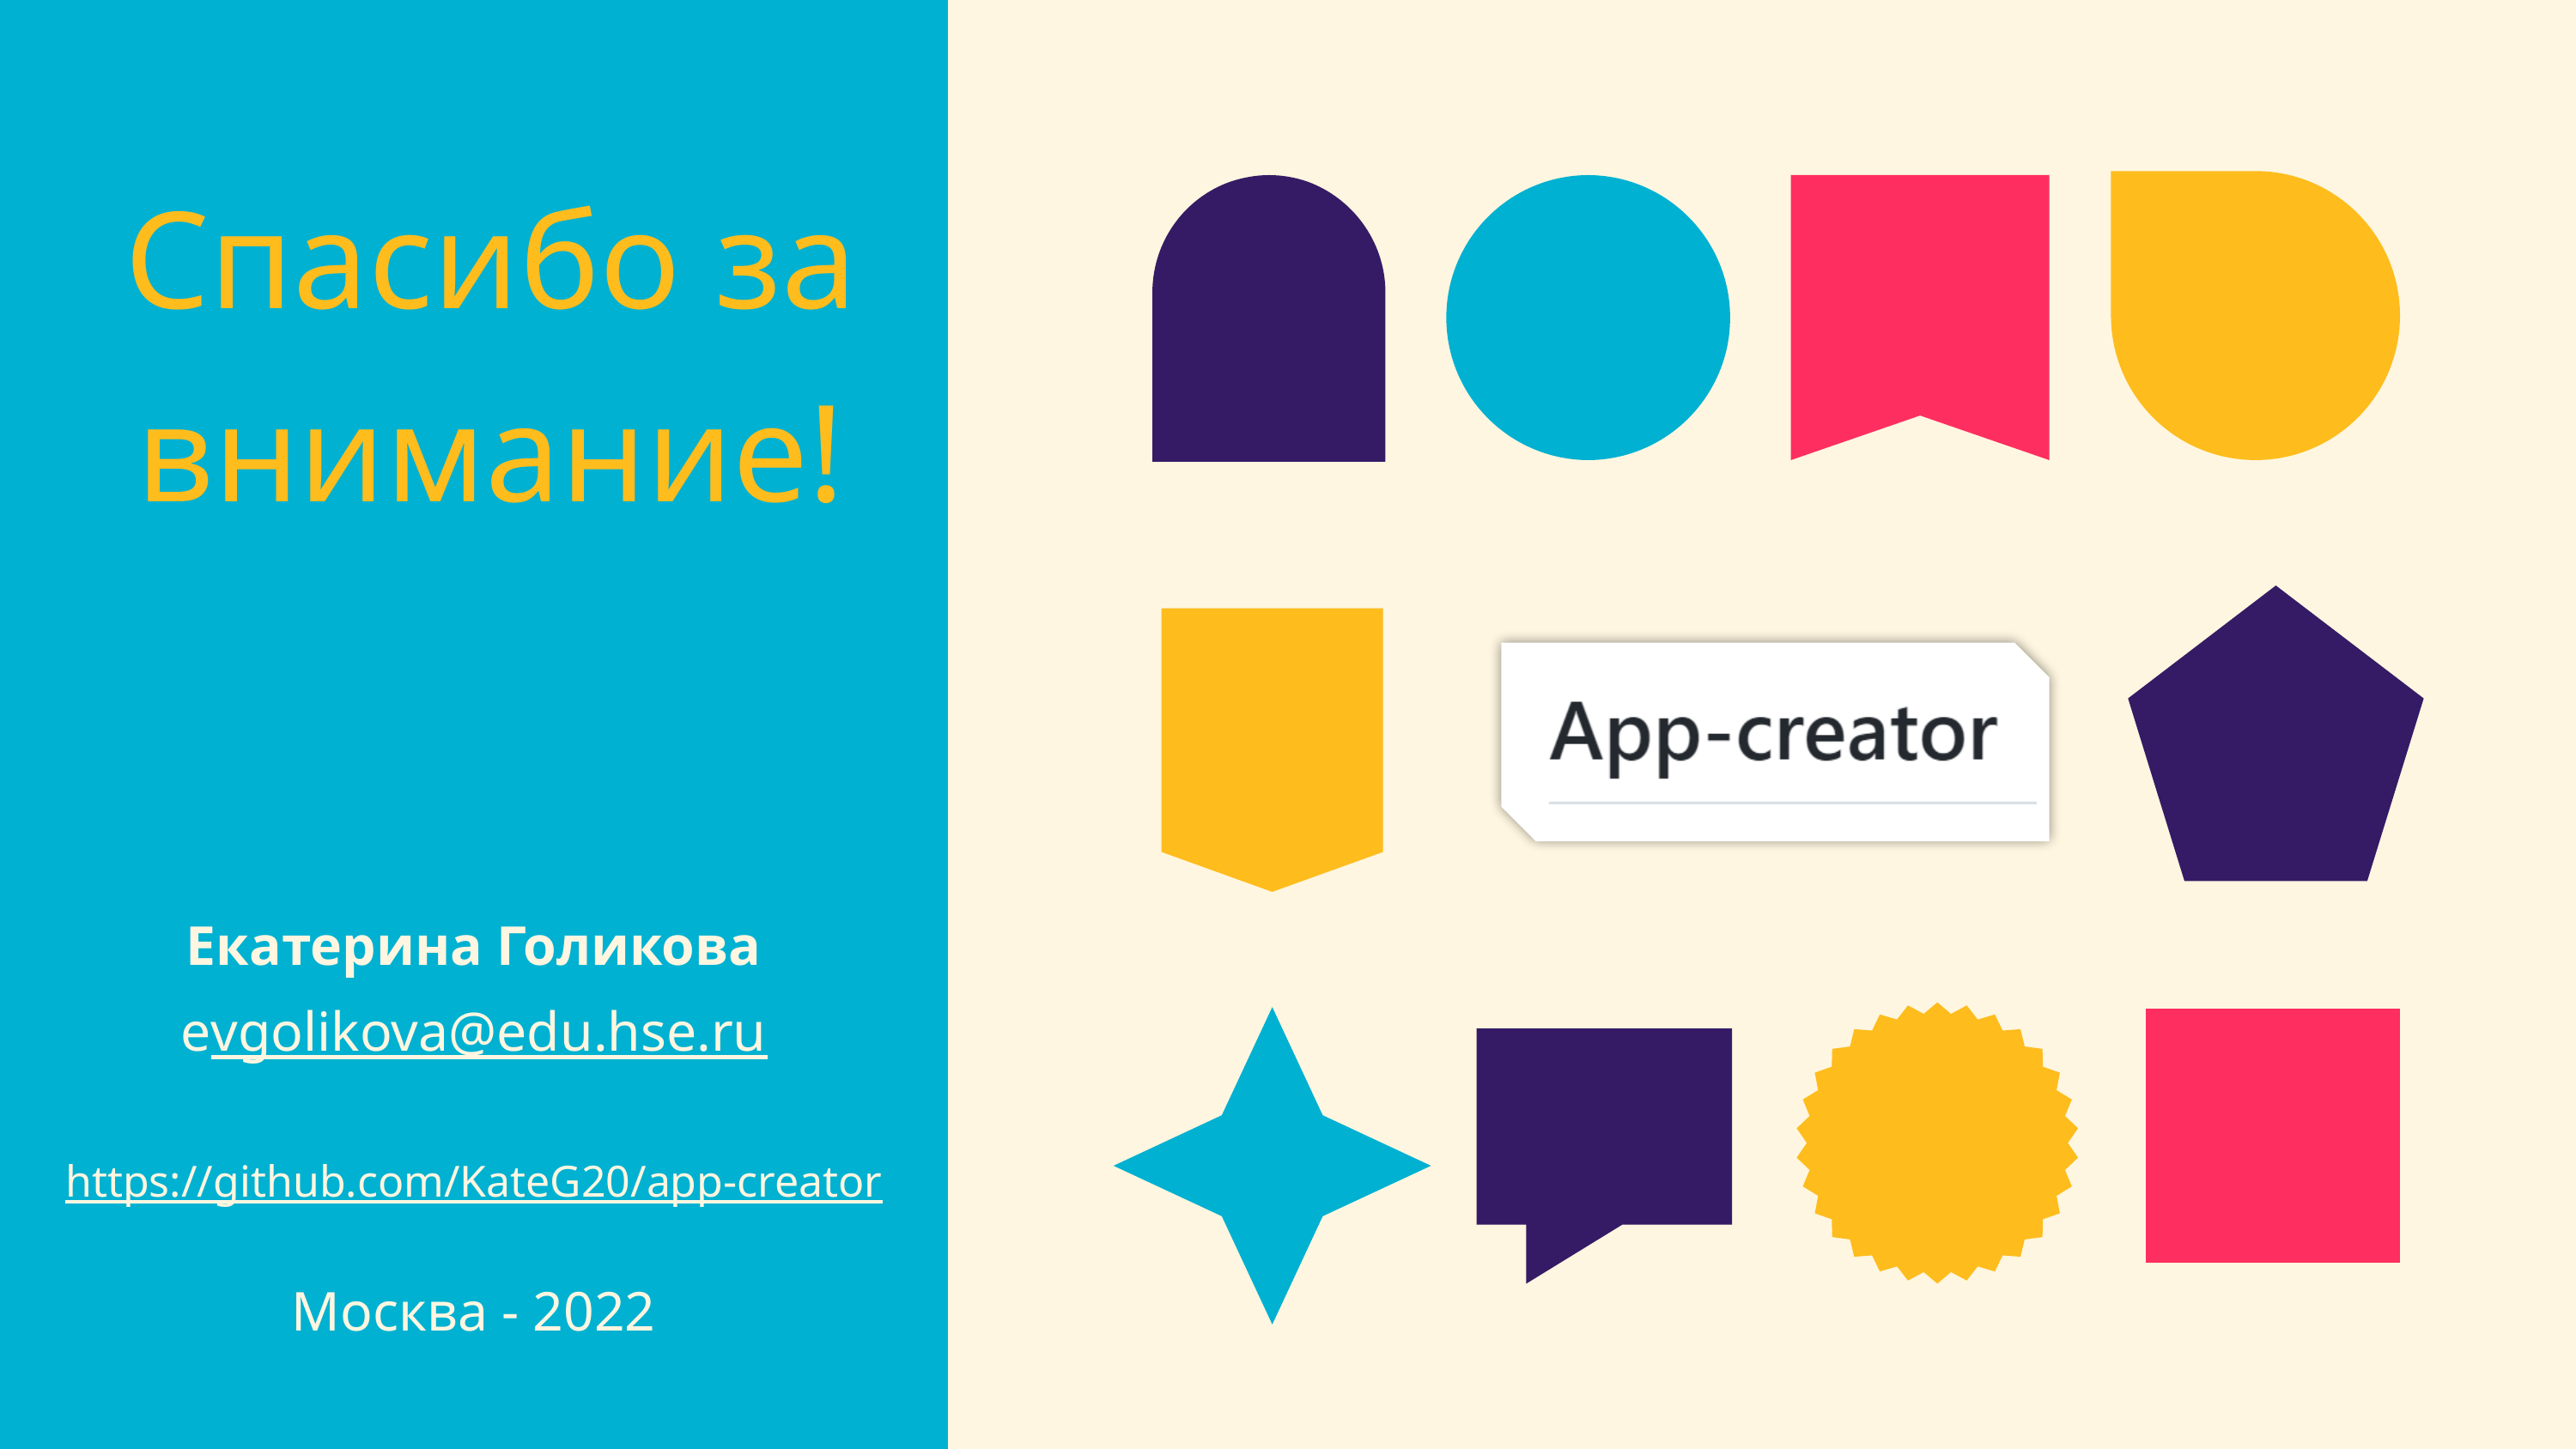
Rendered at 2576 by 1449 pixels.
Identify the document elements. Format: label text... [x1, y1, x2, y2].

text_box [1790, 174, 2050, 460]
text_box [1476, 1028, 1733, 1284]
text_box [2111, 171, 2401, 460]
text_box [1446, 174, 1730, 460]
picture [1507, 648, 2044, 836]
text_box [1152, 174, 1386, 462]
text_box Екатерина Голикова evgolikova@edu.hse.ru https://github.com/KateG20/app-creator Москва - 2022 [43, 892, 905, 1425]
text_box [2128, 585, 2424, 882]
text_box Спасибо за внимание! [112, 142, 870, 529]
text_box [1113, 1007, 1431, 1325]
text_box [1796, 1002, 2079, 1284]
text_box [2145, 1008, 2401, 1264]
text_box [0, 0, 948, 1449]
text_box [1161, 608, 1383, 892]
